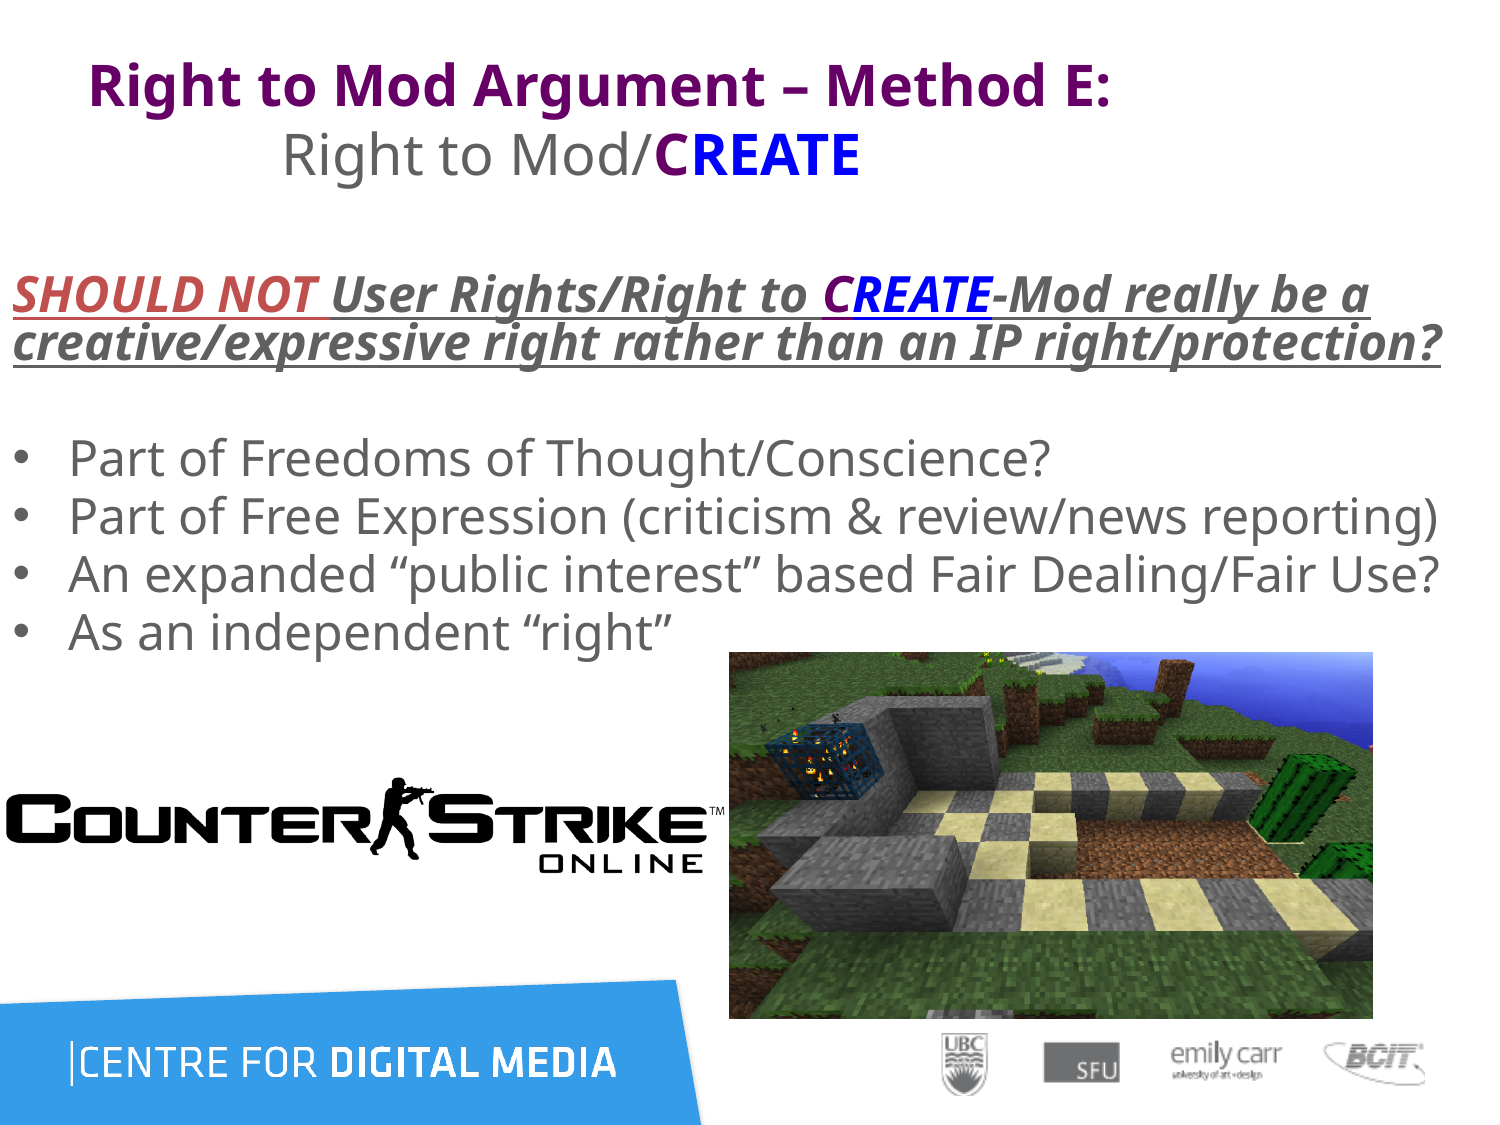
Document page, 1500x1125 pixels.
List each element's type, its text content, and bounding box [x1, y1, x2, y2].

title Right to Mod Argument – Method E: Right to Mod/CREATE [75, 34, 1425, 202]
list SHOULD NOT User Rights/Right to CREATE-Mod really be a creative/expressive right rather than an IP right/protection? Part of Freedoms of Thought/Conscience? Part of Free Expression (criticism & review/news reporting) An expanded “public interest” based Fair Dealing/Fair Use? As an independent “right” [0, 262, 1500, 940]
picture [0, 652, 1374, 1019]
